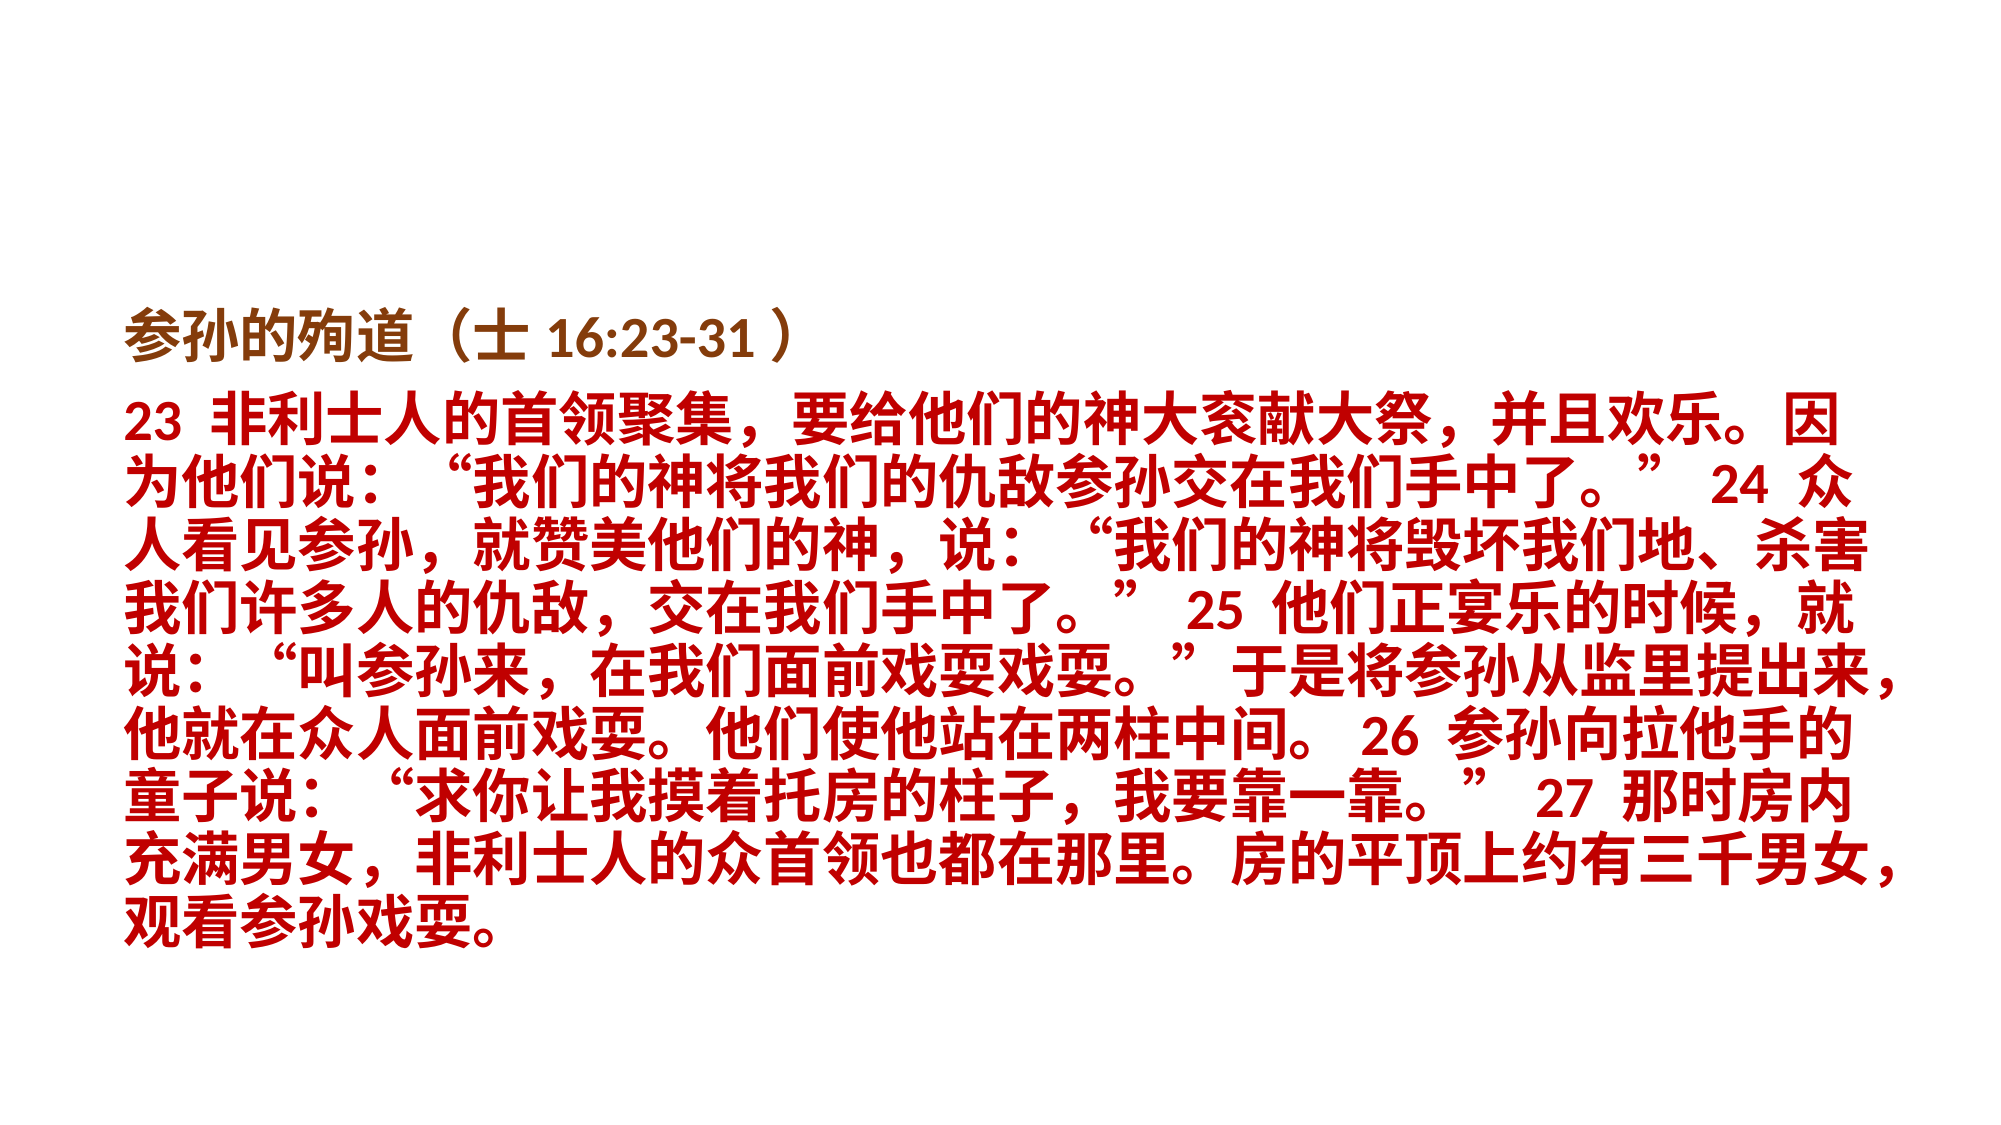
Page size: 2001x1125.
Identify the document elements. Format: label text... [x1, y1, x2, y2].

list 参孙的殉道（士16:23-31） 23 非利士人的首领聚集，要给他们的神大衮献大祭，并且欢乐。因为他们说：“我们的神将我们的仇敌参孙交在我们手中了。”24 众人看见参孙，就赞美他们的神，说：“我们的神将毁坏我们地、杀害我们许多人的仇敌，交在我们手中了。”25 他们正宴乐的时候，就说：“叫参孙来，在我们面前戏耍戏耍。”于是将参孙从监里提出来，他就在众人面前戏耍。他们使他站在两柱中间。26 参孙向拉他手的童子说：“求你让我摸着托房的柱子，我要靠一靠。”27 那时房内充满男女，非利士人的众首领也都在那里。房的平顶上约有三千男女，观看参孙戏耍。 [108, 299, 1914, 1014]
